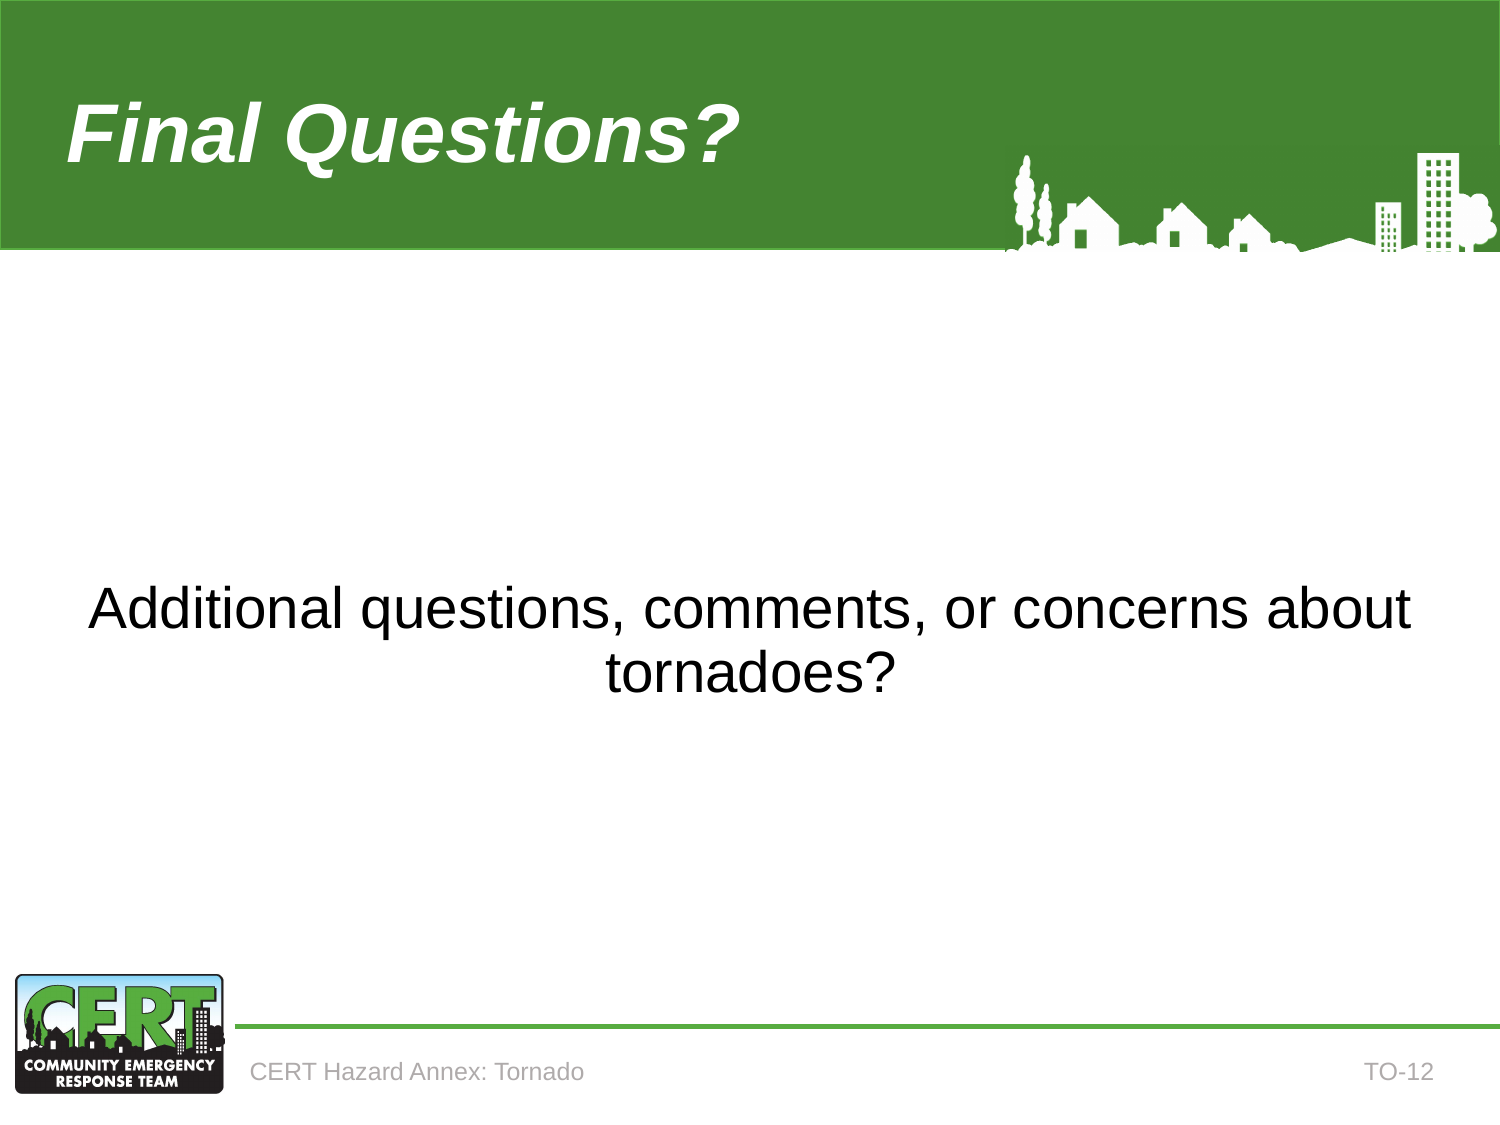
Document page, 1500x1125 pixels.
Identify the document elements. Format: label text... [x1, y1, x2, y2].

picture [14, 973, 225, 1094]
title Final Questions? (Annex 10) [51, 52, 1005, 220]
list TO-12 [1153, 1047, 1450, 1098]
picture [1005, 145, 1500, 252]
list CERT Hazard Annex: Tornado [234, 1047, 963, 1098]
list Additional questions, comments, or concerns about tornadoes? [51, 249, 1451, 1034]
